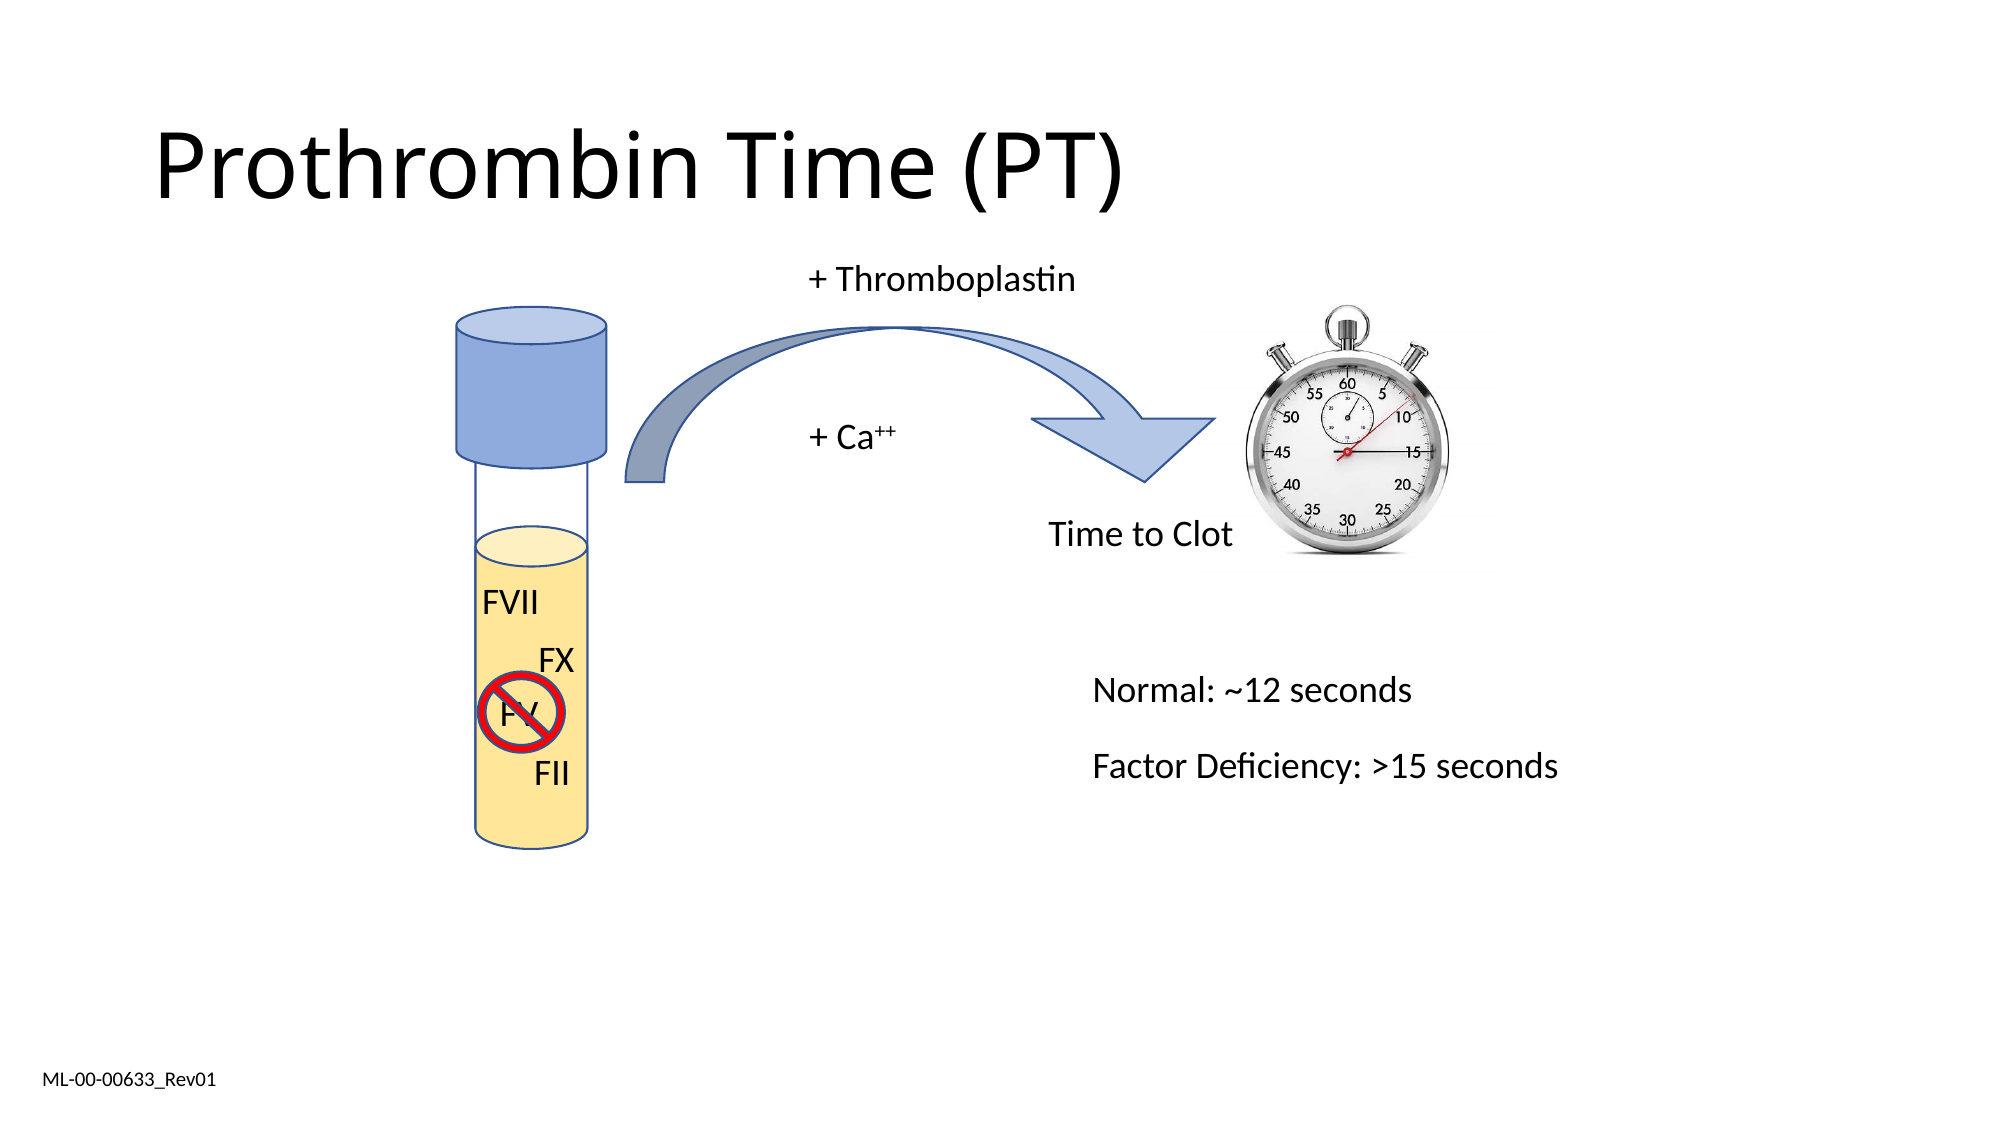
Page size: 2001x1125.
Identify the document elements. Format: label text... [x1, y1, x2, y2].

text_box Normal: ~12 seconds [1077, 657, 1537, 718]
title Prothrombin Time (PT) [137, 59, 1863, 278]
text_box + Ca++ [794, 404, 912, 465]
text_box ML-00-00633_Rev01 [27, 1058, 232, 1098]
text_box + Thromboplastin [793, 246, 1092, 307]
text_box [456, 306, 607, 850]
text_box Factor Deficiency: >15 seconds [1077, 733, 1601, 794]
text_box [624, 326, 1196, 484]
text_box Time to Clot [1033, 501, 1196, 562]
picture [1196, 288, 1498, 582]
